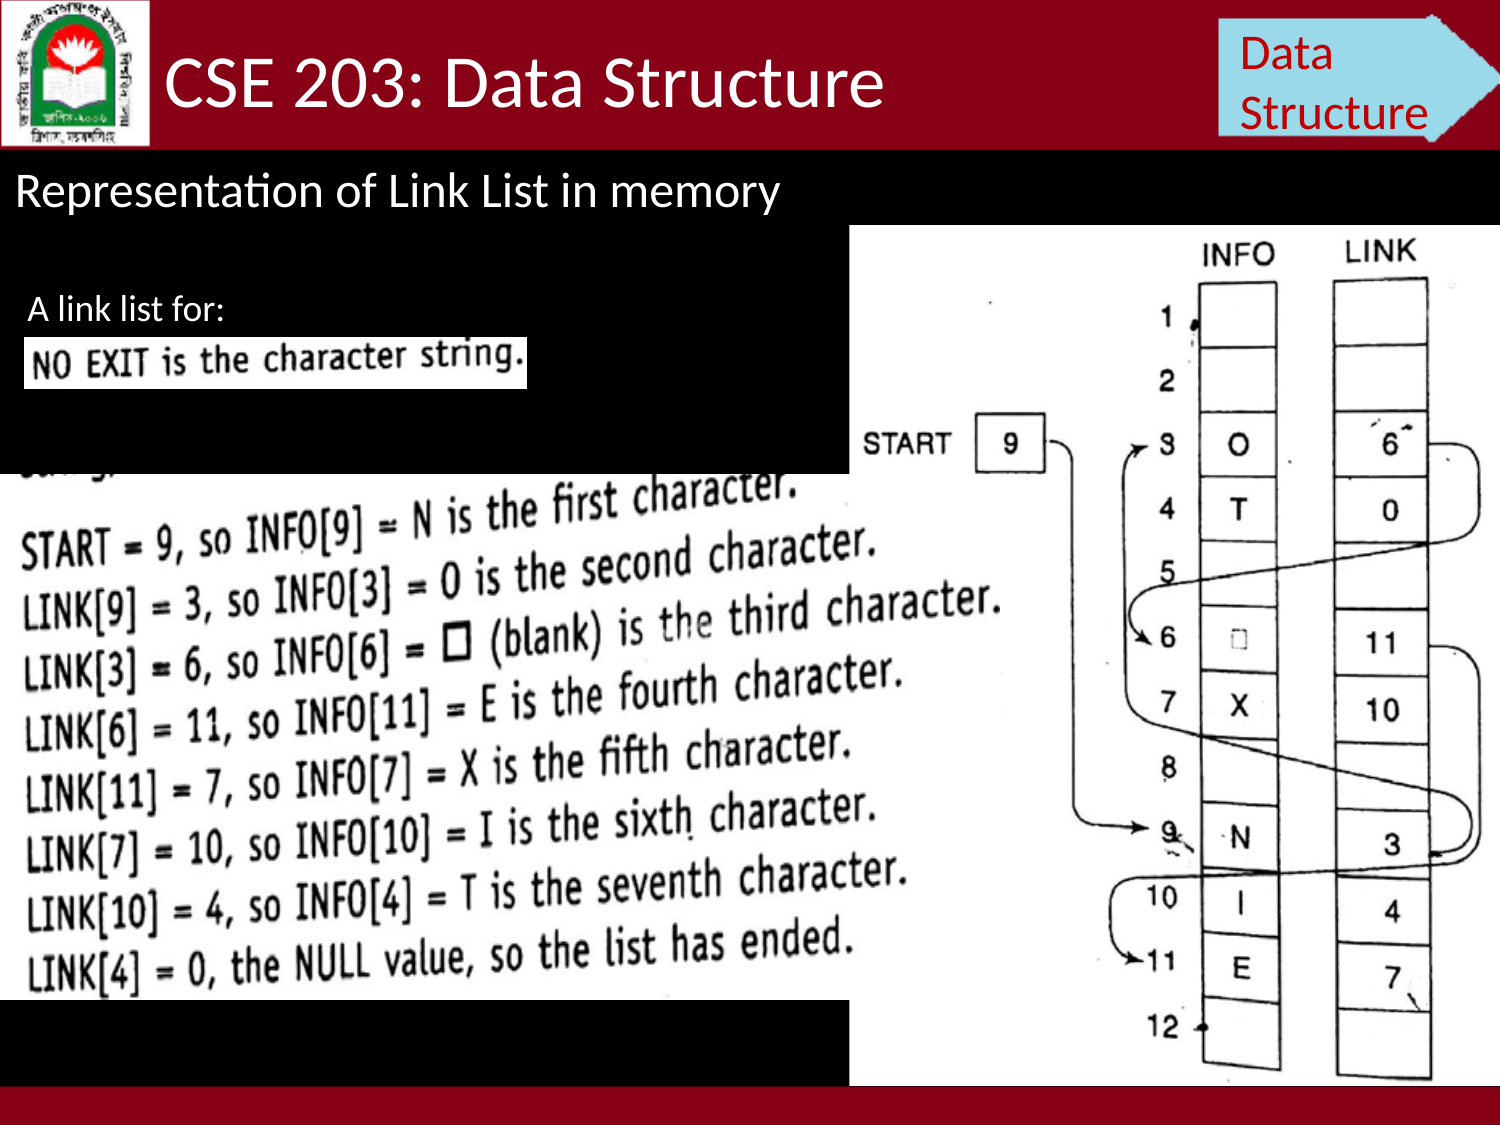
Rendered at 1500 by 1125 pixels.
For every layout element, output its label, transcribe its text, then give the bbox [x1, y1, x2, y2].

text_box CSE 203: Data Structure [149, 24, 1213, 130]
text_box Representation of Link List in memory [0, 149, 825, 223]
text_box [0, 224, 1500, 1086]
picture [0, 0, 1500, 224]
picture [0, 1086, 1500, 1125]
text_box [12, 276, 527, 390]
text_box Data Structure [1224, 12, 1500, 148]
